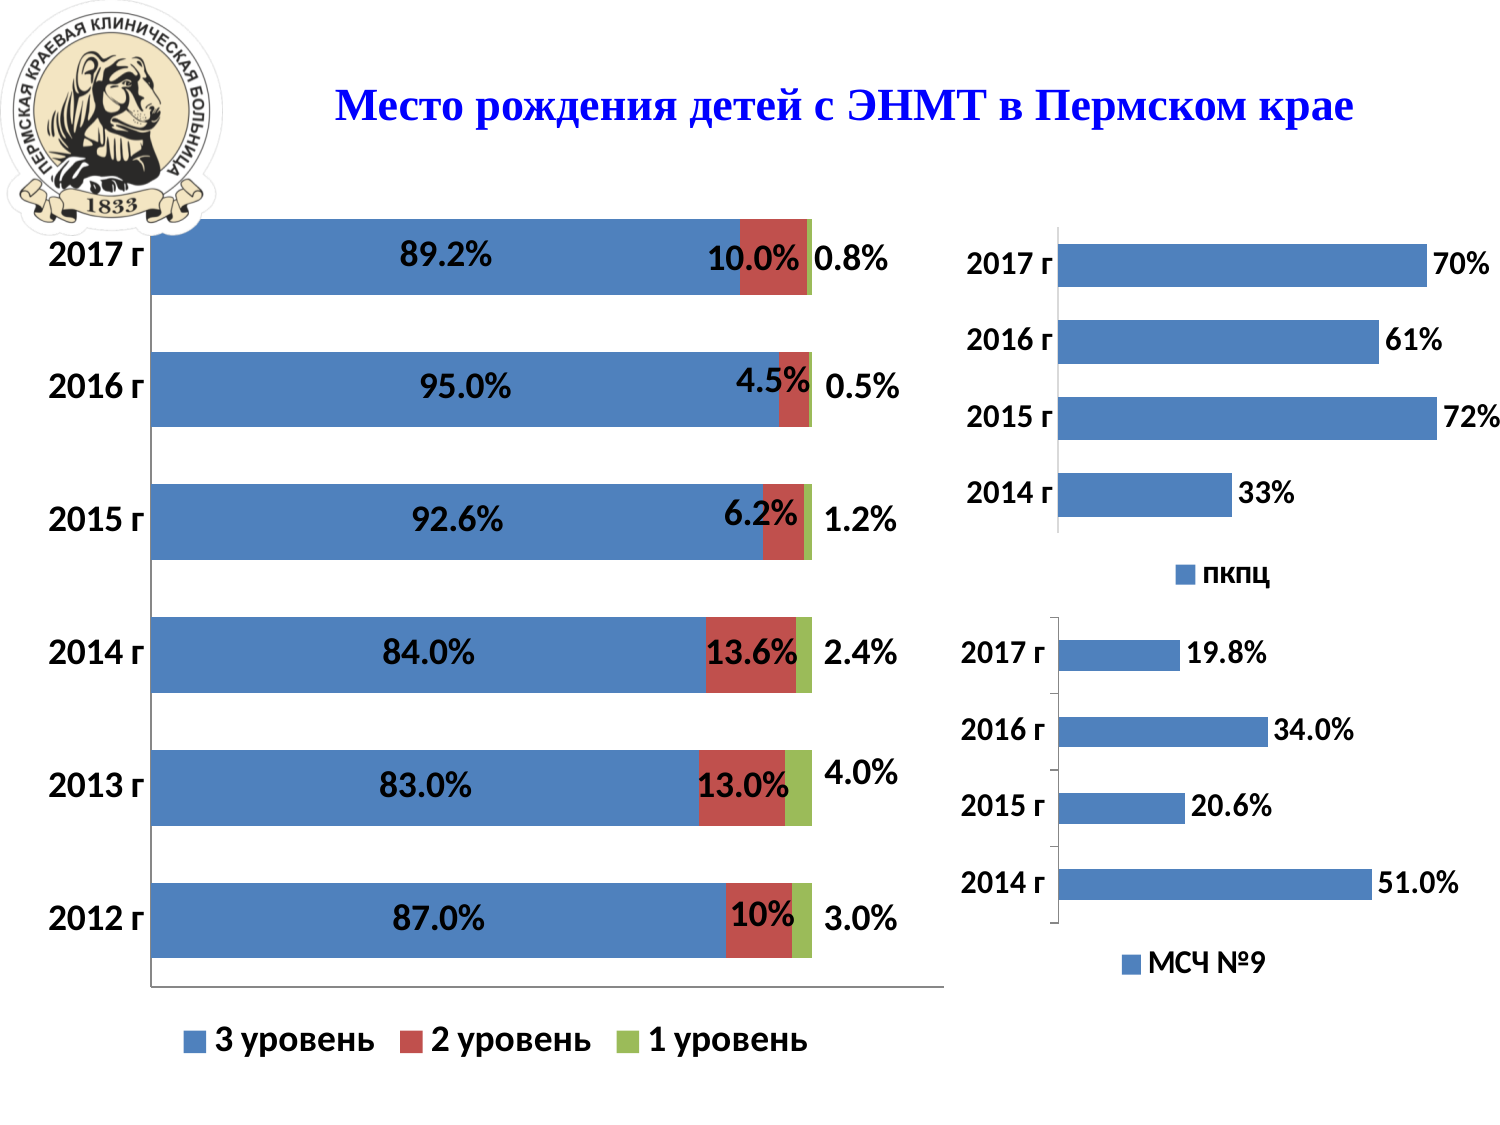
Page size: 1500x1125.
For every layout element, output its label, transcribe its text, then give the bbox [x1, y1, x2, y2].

title Место рождения детей с ЭНМТ в Пермском крае [230, 66, 1459, 138]
picture [0, 0, 223, 237]
chart [29, 172, 1500, 1069]
